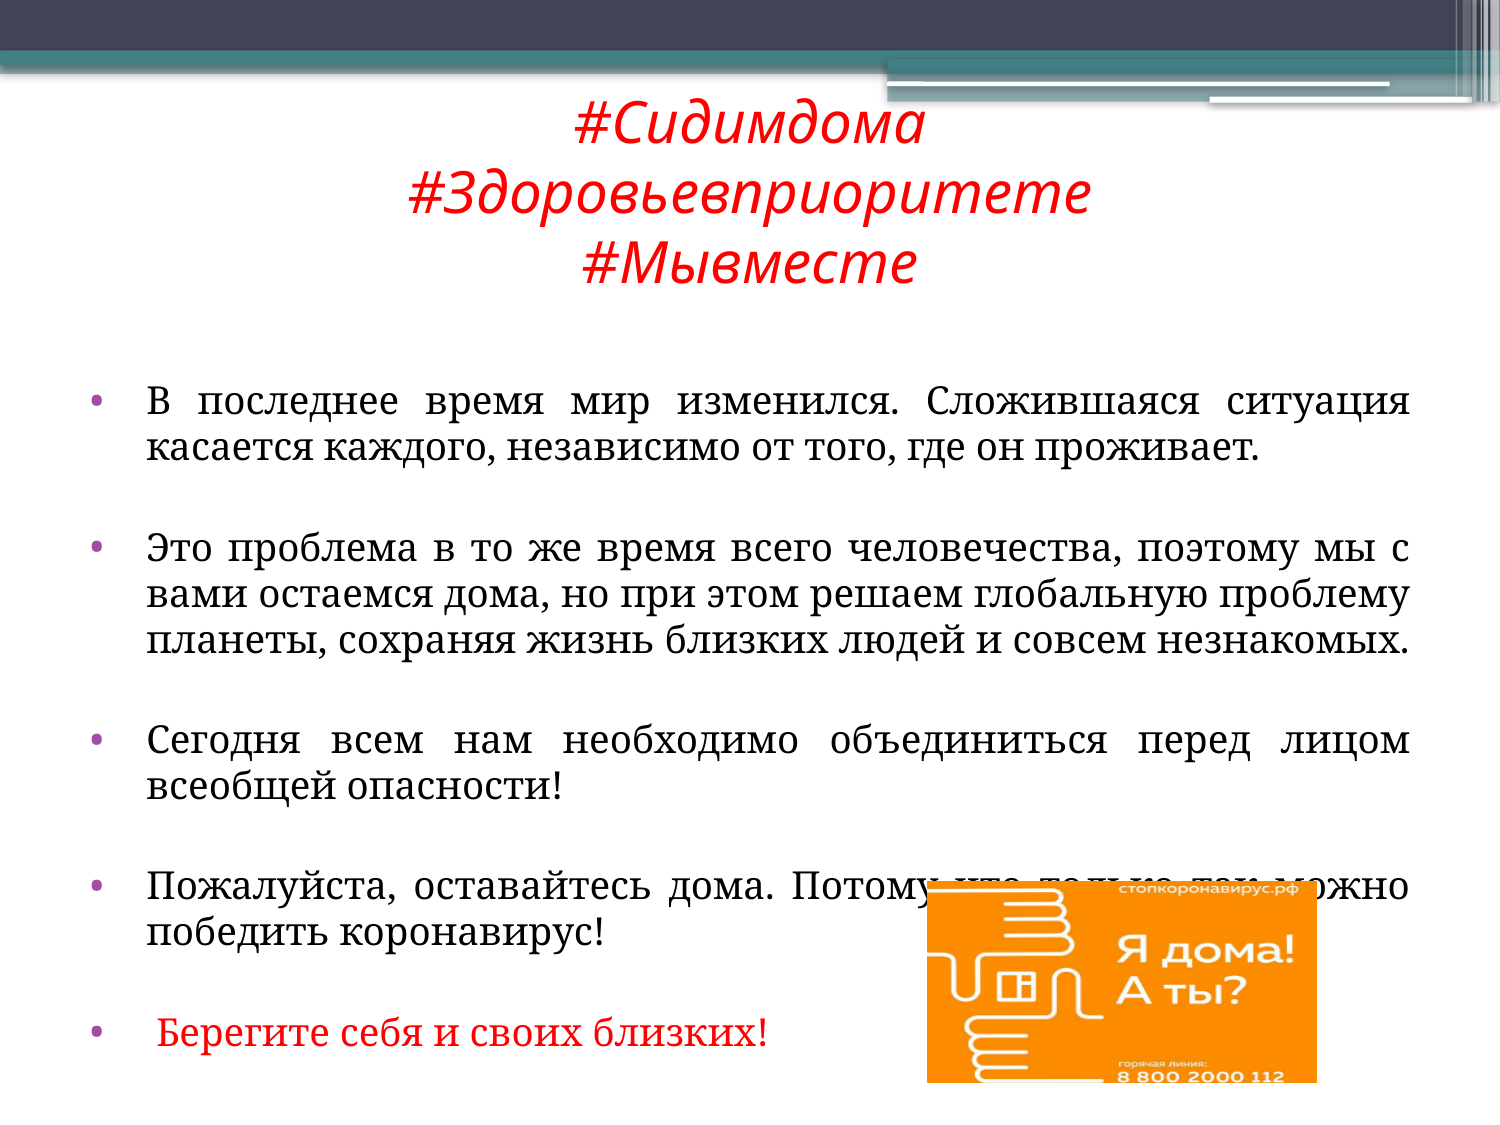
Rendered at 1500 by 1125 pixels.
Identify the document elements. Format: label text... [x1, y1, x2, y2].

picture [926, 881, 1318, 1083]
title #Сидимдома #Здоровьевприоритете #Мывместе [75, 90, 1425, 291]
list В последнее время мир изменился. Сложившаяся ситуация касается каждого, независимо от того, где он проживает. Это проблема в то же время всего человечества, поэтому мы с вами остаемся дома, но при этом решаем глобальную проблему планеты, сохраняя жизнь близких людей и совсем незнакомых. Сегодня всем нам необходимо объединиться перед лицом всеобщей опасности! Пожалуйста, оставайтесь дома. Потому что только так можно победить коронавирус! Берегите себя и своих близких! [75, 368, 1425, 1079]
